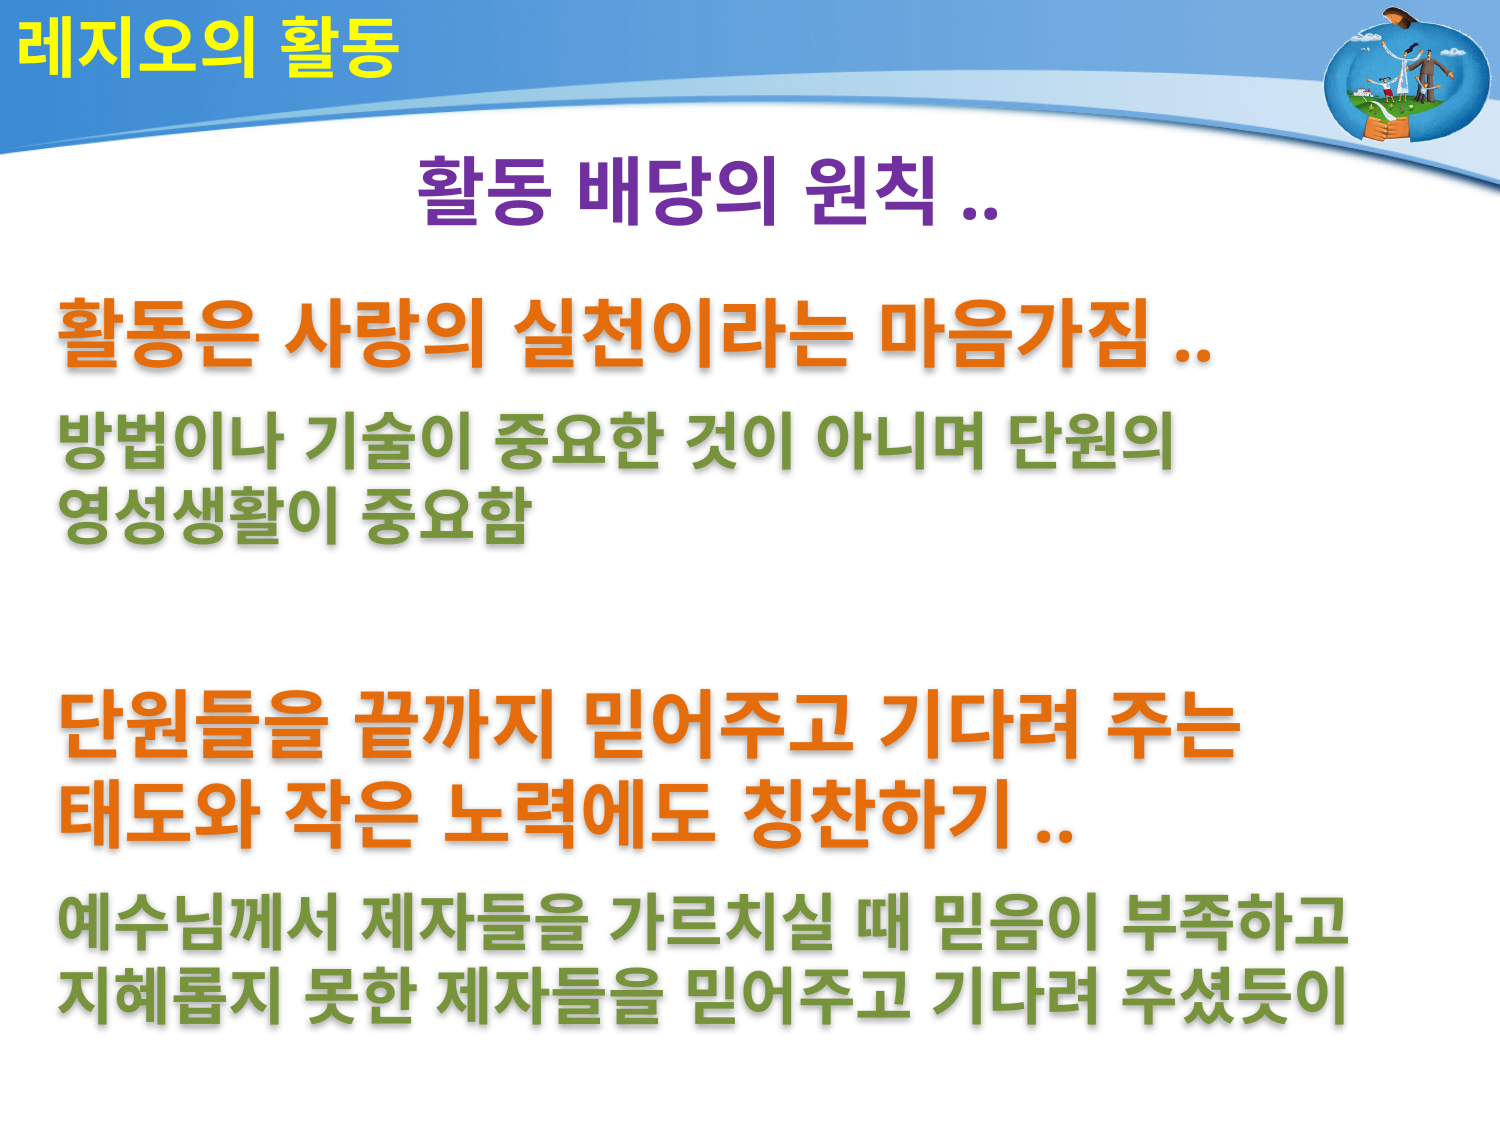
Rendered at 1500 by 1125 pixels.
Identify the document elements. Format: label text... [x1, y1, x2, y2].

picture [0, 0, 1500, 197]
text_box 활동 배당의 원칙.. [157, 137, 1262, 243]
text_box 활동은 사랑의 실천이라는 마음가짐.. 방법이나 기술이 중요한 것이 아니며 단원의 영성생활이 중요함 [41, 287, 1459, 551]
title 레지오의 활동 [0, 0, 1351, 93]
text_box 단원들을 끝까지 믿어주고 기다려 주는 태도와 작은 노력에도 칭찬하기.. 예수님께서 제자들을 가르치실 때 믿음이 부족하고 지혜롭지 못한 제자들을 믿어주고 기다려 주셨듯이 [41, 615, 1459, 1095]
